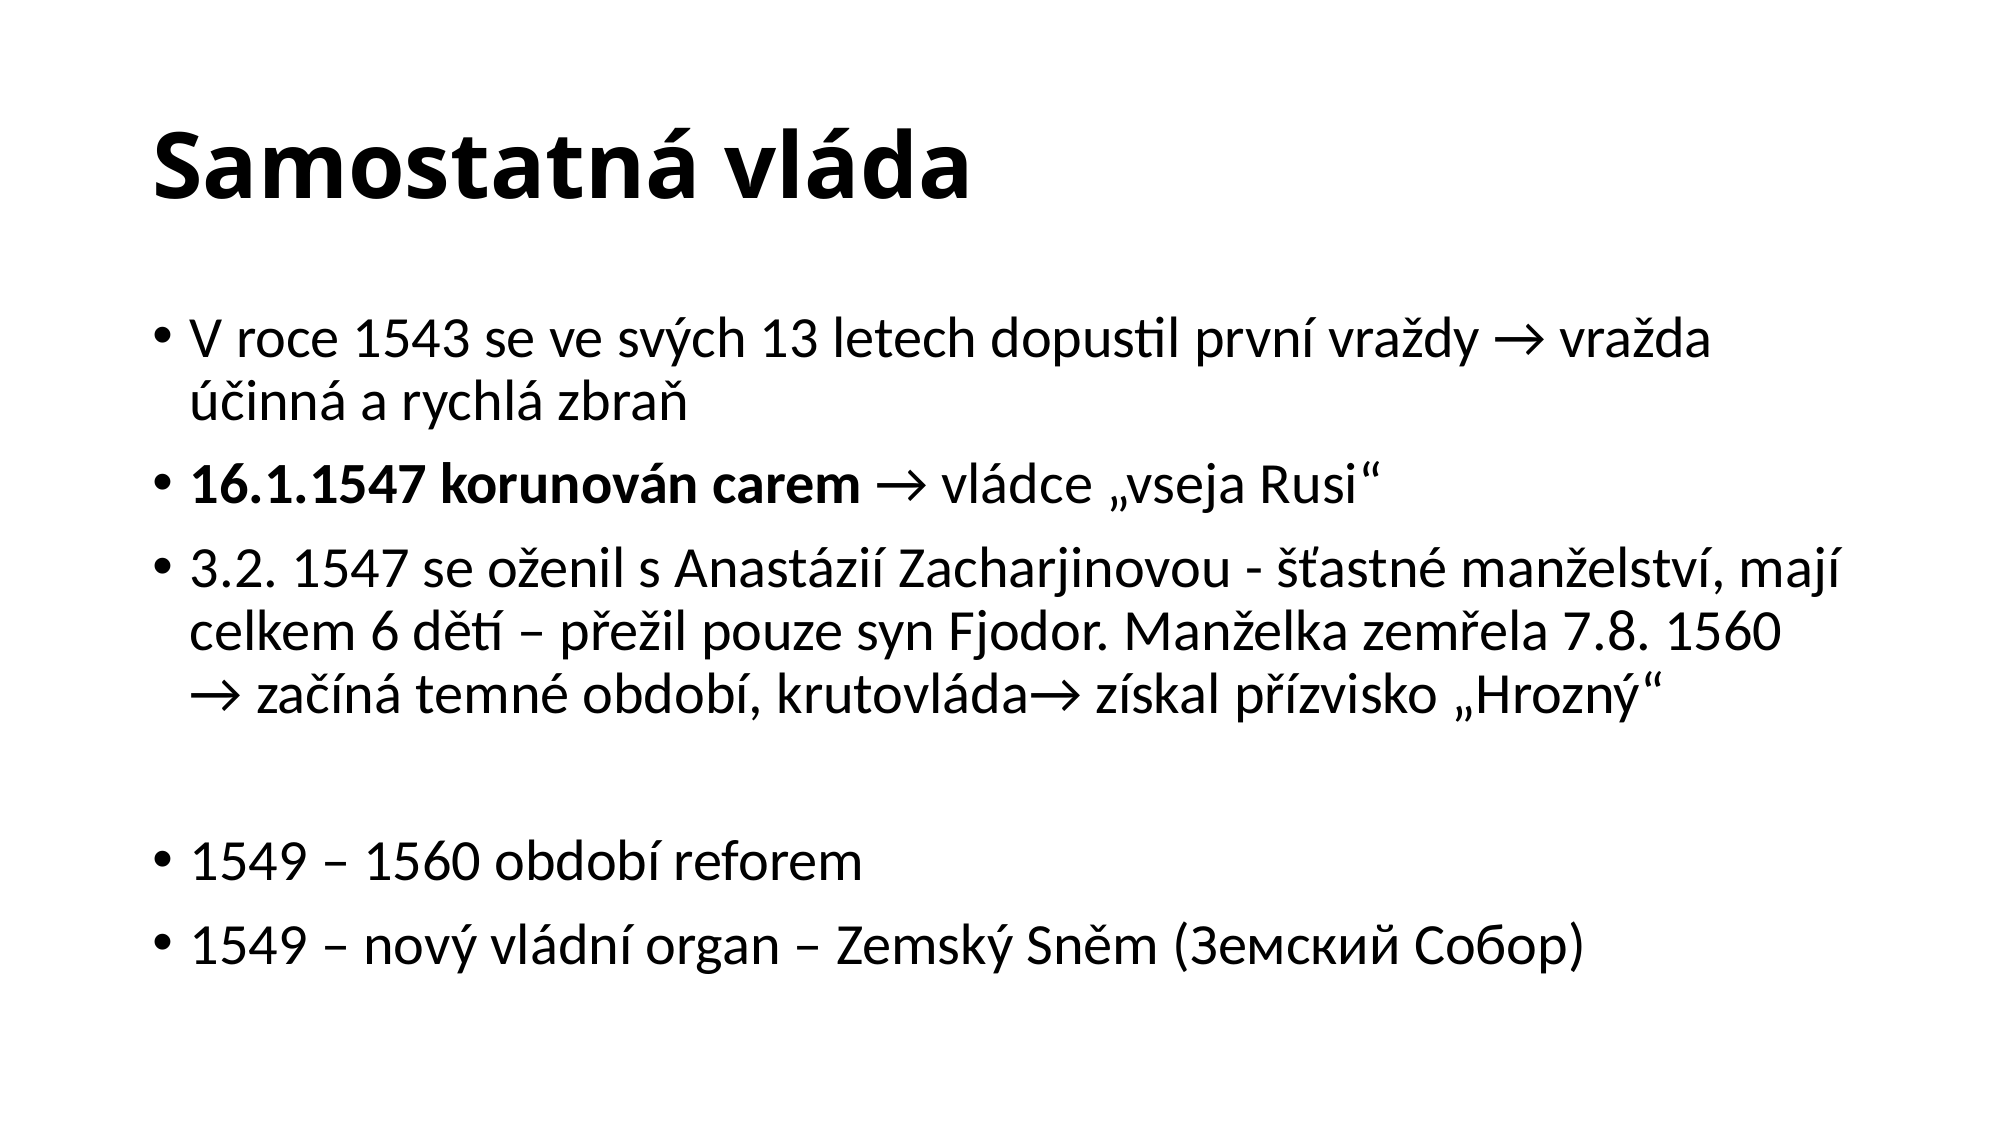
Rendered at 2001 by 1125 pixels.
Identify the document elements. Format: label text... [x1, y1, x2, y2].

title Samostatná vláda [137, 59, 1863, 278]
list V roce 1543 se ve svých 13 letech dopustil první vraždy → vražda účinná a rychlá zbraň 16.1.1547 korunován carem → vládce „vseja Rusi“ 3.2. 1547 se oženil s Anastázií Zacharjinovou - šťastné manželství, mají celkem 6 dětí – přežil pouze syn Fjodor. Manželka zemřela 7.8. 1560 → začíná temné období, krutovláda→ získal přízvisko „Hrozný“ 1549 – 1560 období reforem 1549 – nový vládní organ – Zemský Sněm (Земский Собор) [137, 299, 1863, 1014]
